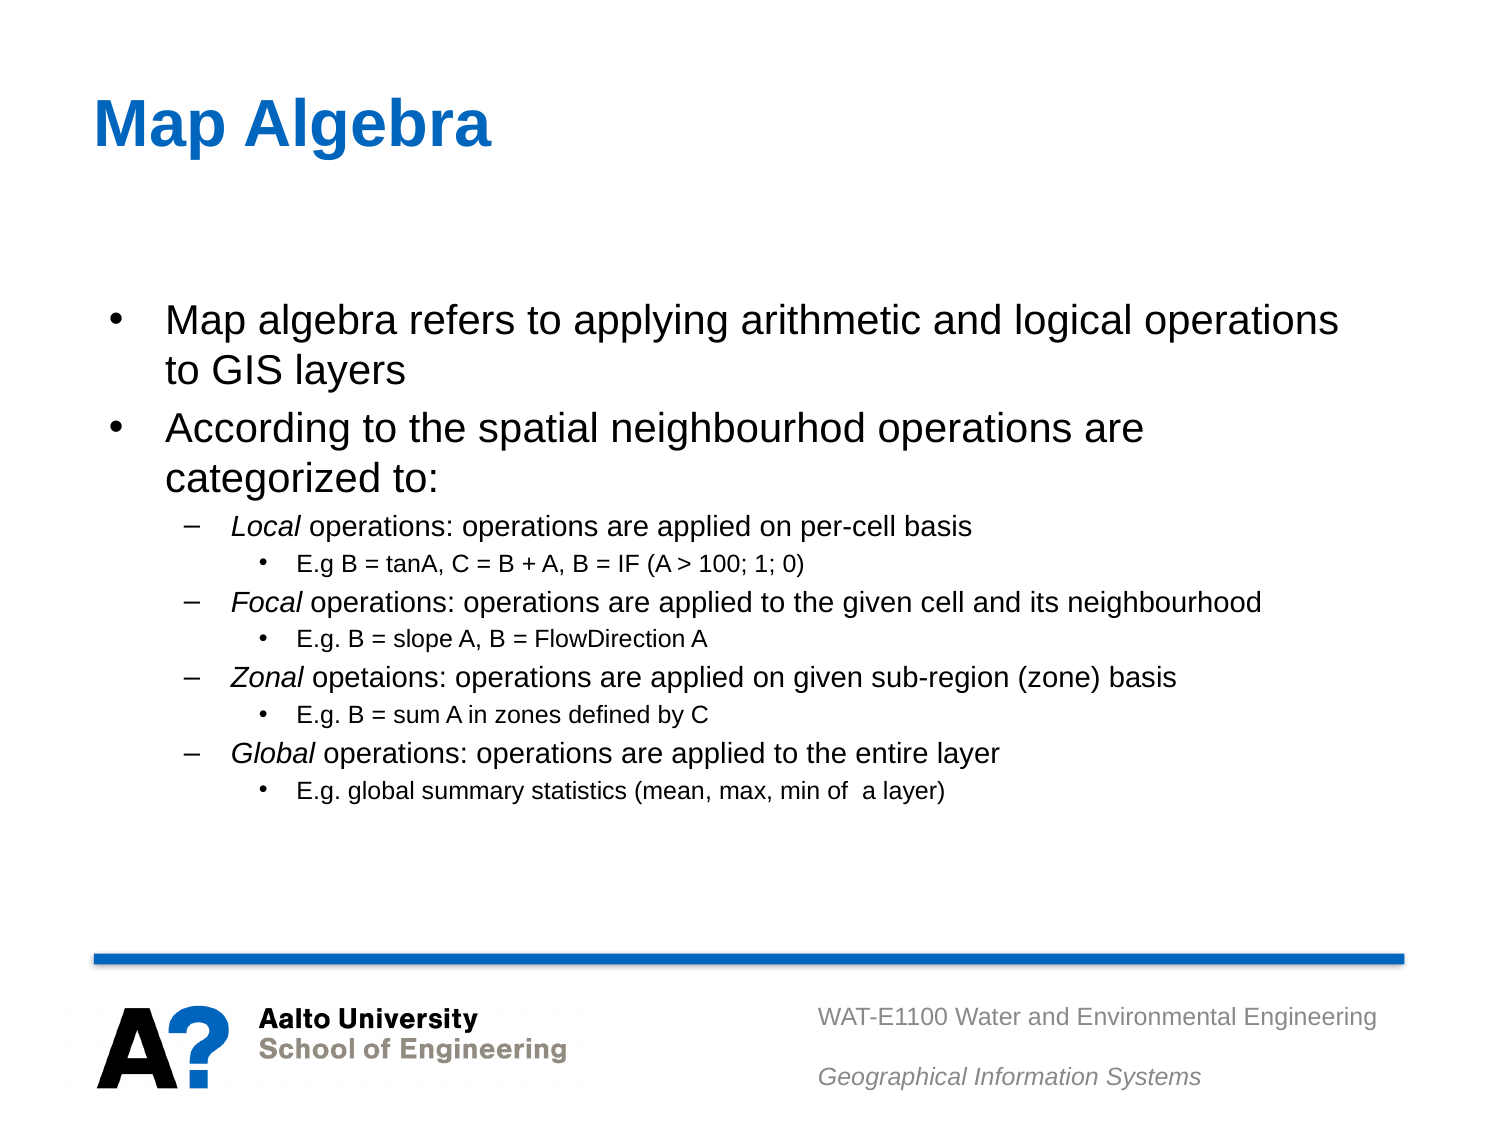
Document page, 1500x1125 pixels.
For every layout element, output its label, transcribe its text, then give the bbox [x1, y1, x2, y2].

picture [57, 982, 588, 1109]
title Map Algebra [93, 79, 1370, 228]
list Map algebra refers to applying arithmetic and logical operations to GIS layers According to the spatial neighbourhod operations are categorized to: Local operations: operations are applied on per-cell basis E.g B = tanA, C = B + A, B = IF (A > 100; 1; 0) Focal operations: operations are applied to the given cell and its neighbourhood E.g. B = slope A, B = FlowDirection A Zonal opetaions: operations are applied on given sub-region (zone) basis E.g. B = sum A in zones defined by C Global operations: operations are applied to the entire layer E.g. global summary statistics (mean, max, min of a layer) [93, 285, 1370, 861]
